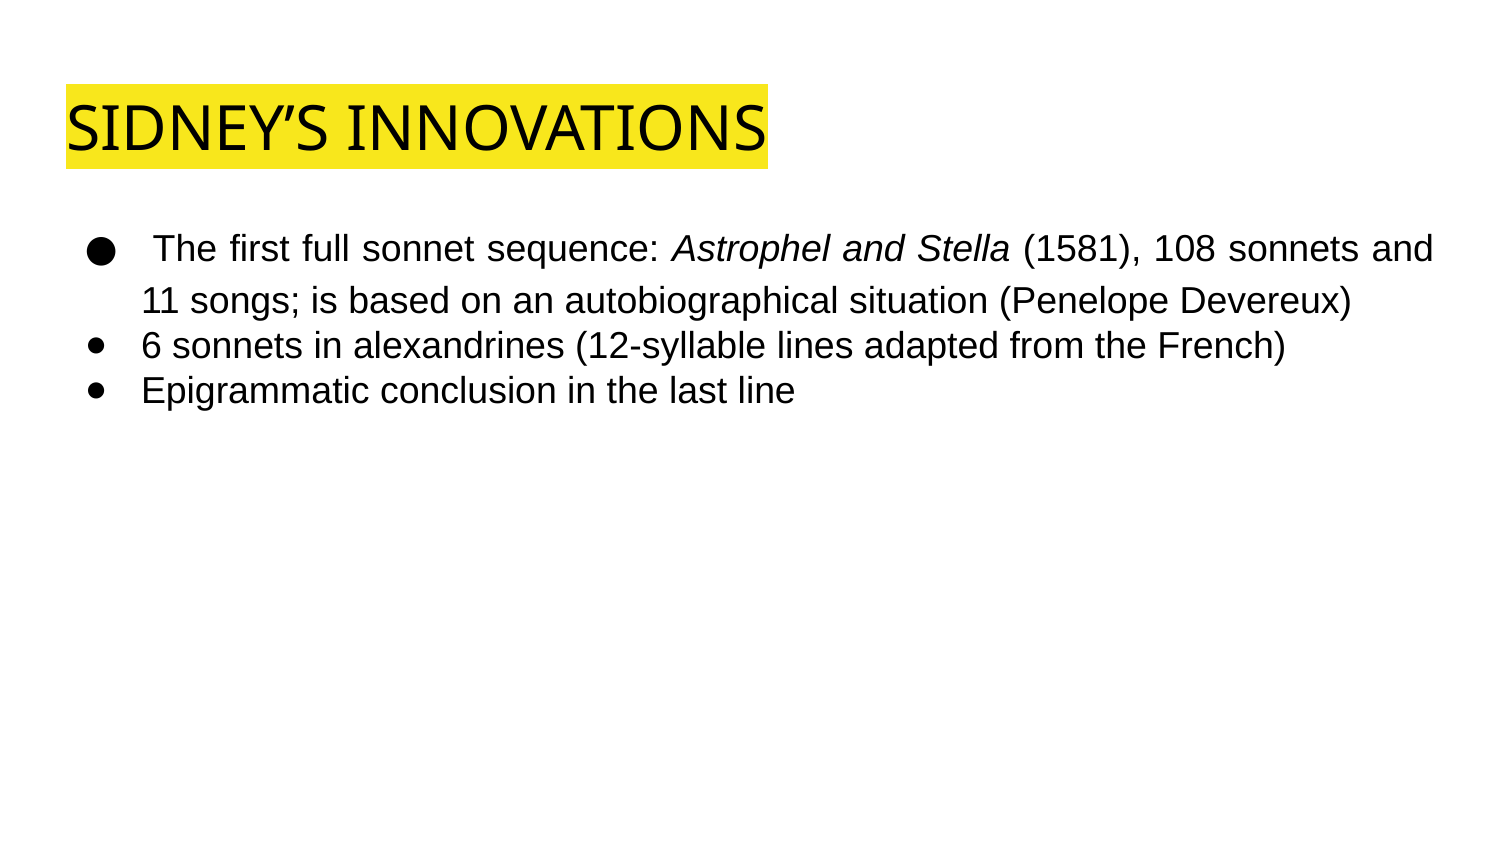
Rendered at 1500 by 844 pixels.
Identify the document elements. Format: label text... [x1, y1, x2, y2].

title SIDNEY’S INNOVATIONS [51, 72, 1449, 167]
list The first full sonnet sequence: Astrophel and Stella (1581), 108 sonnets and 11 songs; is based on an autobiographical situation (Penelope Devereux) 6 sonnets in alexandrines (12-syllable lines adapted from the French) Epigrammatic conclusion in the last line [51, 202, 1449, 750]
